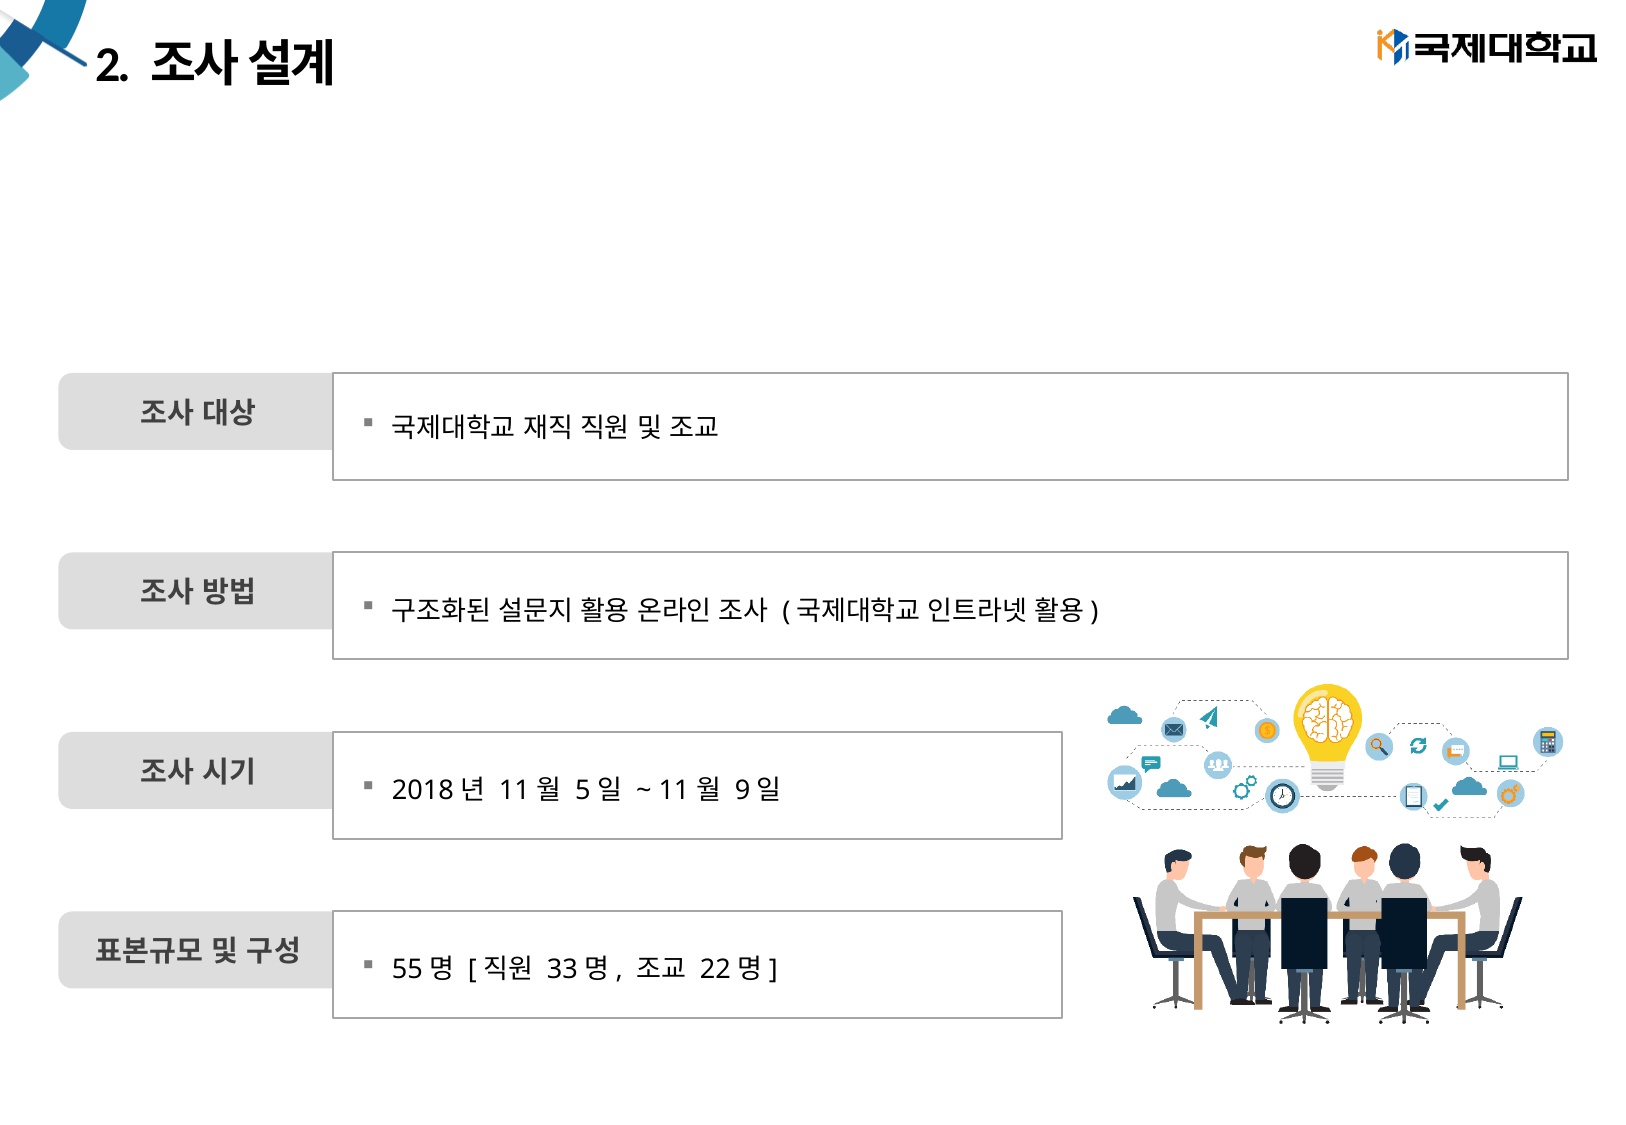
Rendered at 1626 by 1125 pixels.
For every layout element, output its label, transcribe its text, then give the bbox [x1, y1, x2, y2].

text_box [58, 552, 1569, 660]
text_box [58, 911, 1062, 1019]
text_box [58, 731, 1062, 840]
picture [1089, 680, 1566, 1055]
picture [0, 0, 1625, 129]
title 2. 조사 설계 [80, 23, 629, 100]
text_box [58, 372, 1569, 481]
